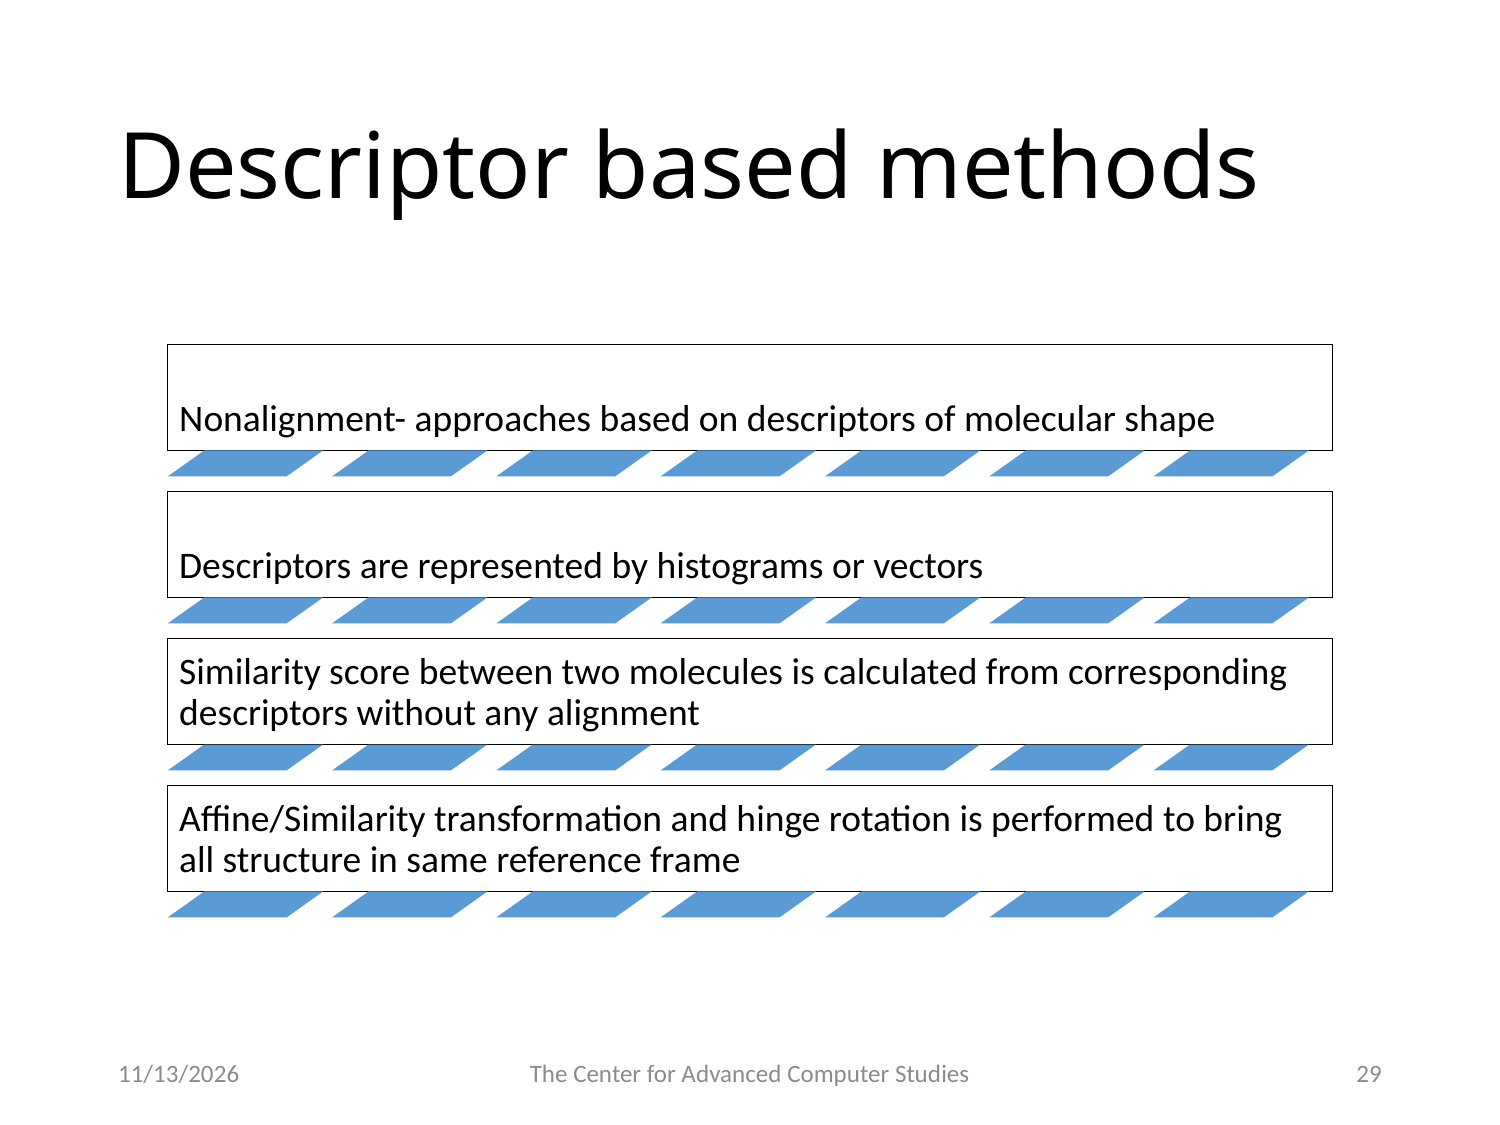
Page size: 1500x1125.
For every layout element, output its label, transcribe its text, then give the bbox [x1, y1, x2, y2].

slide_number 29 [1059, 1042, 1397, 1103]
title Descriptor based methods [103, 59, 1397, 248]
footer The Center for Advanced Computer Studies [496, 1042, 1004, 1103]
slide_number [103, 1042, 441, 1103]
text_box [103, 248, 1397, 1014]
